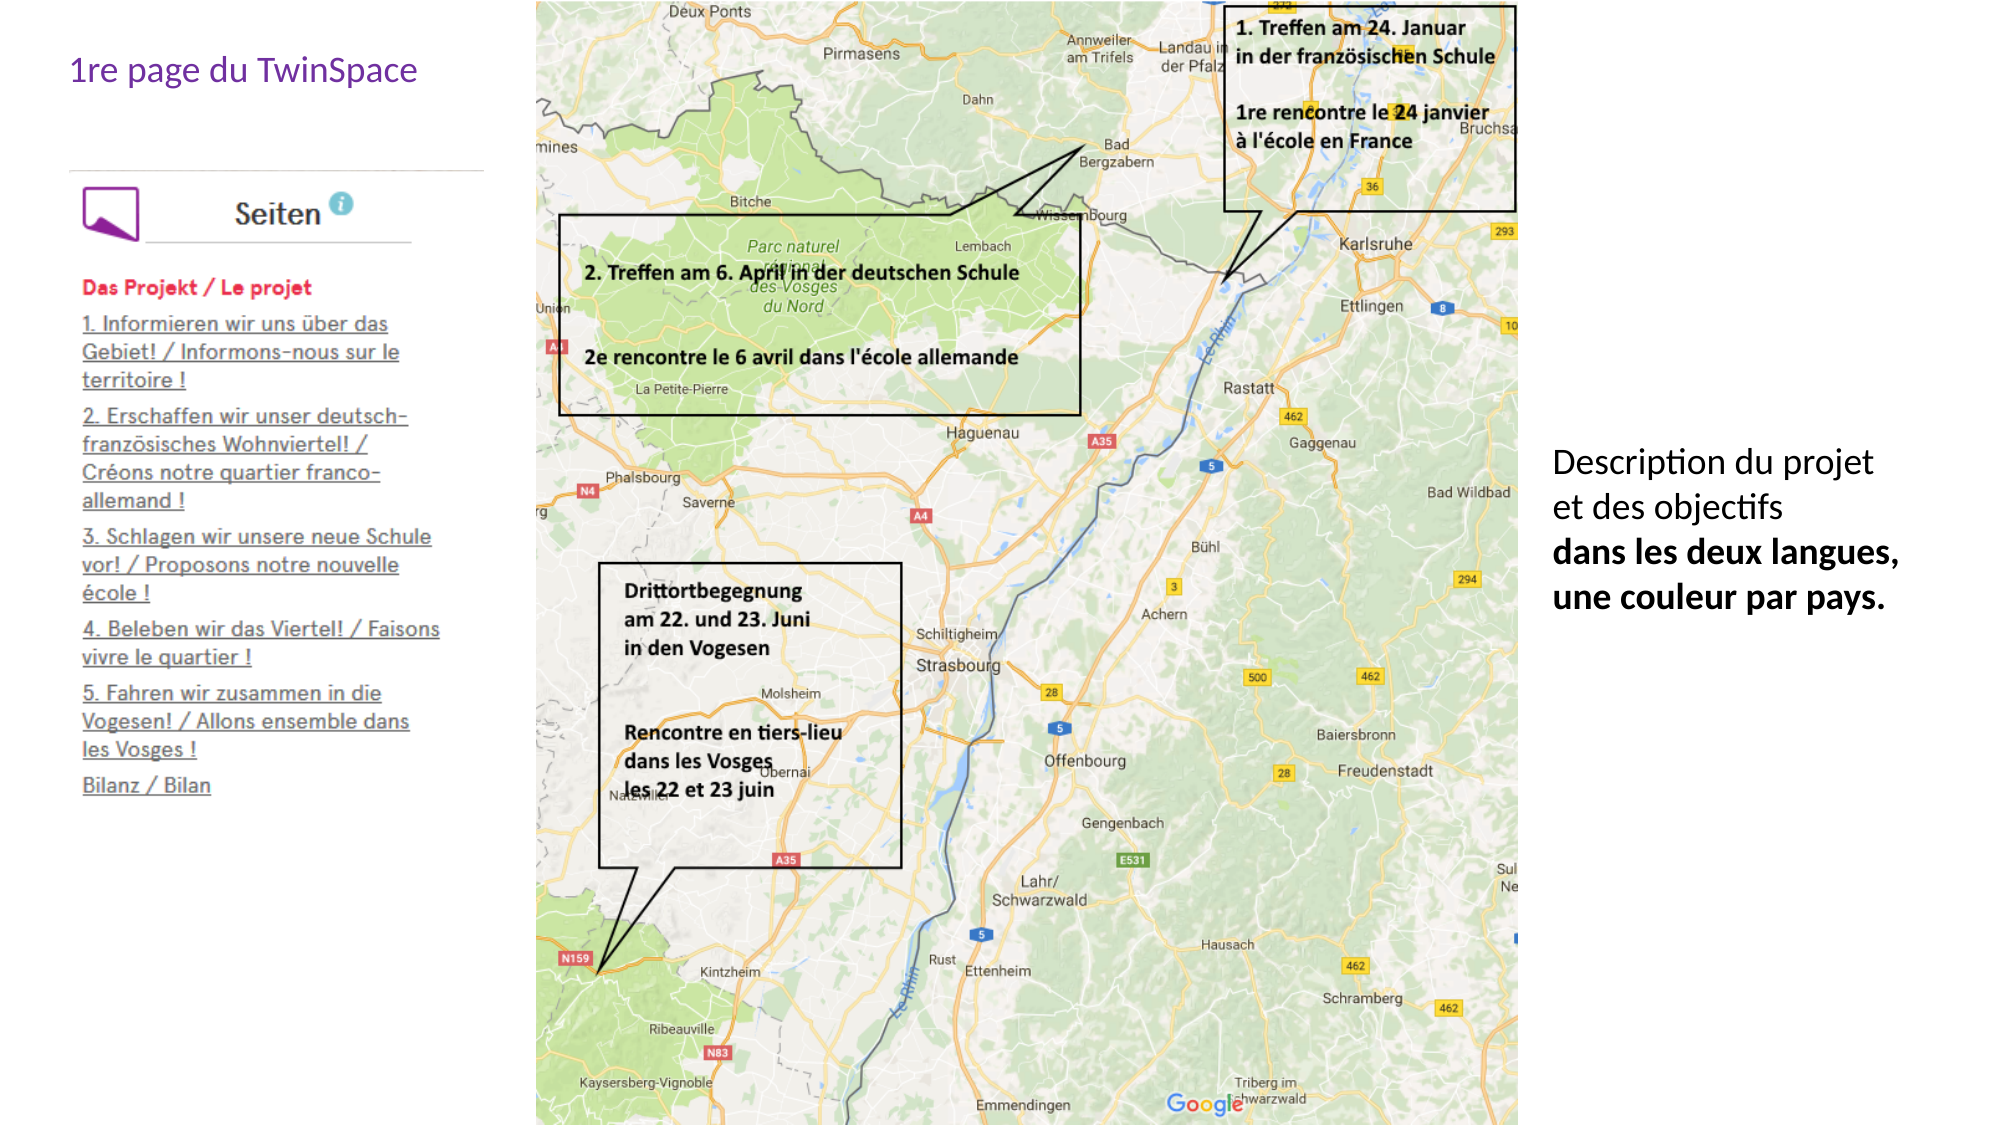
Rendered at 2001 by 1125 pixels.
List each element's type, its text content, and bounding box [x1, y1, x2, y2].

picture [69, 170, 484, 818]
text_box 1re page du TwinSpace [53, 37, 501, 98]
text_box Description du projet et des objectifs dans les deux langues, une couleur par pays. [1537, 429, 1984, 625]
picture [536, 0, 1518, 1125]
